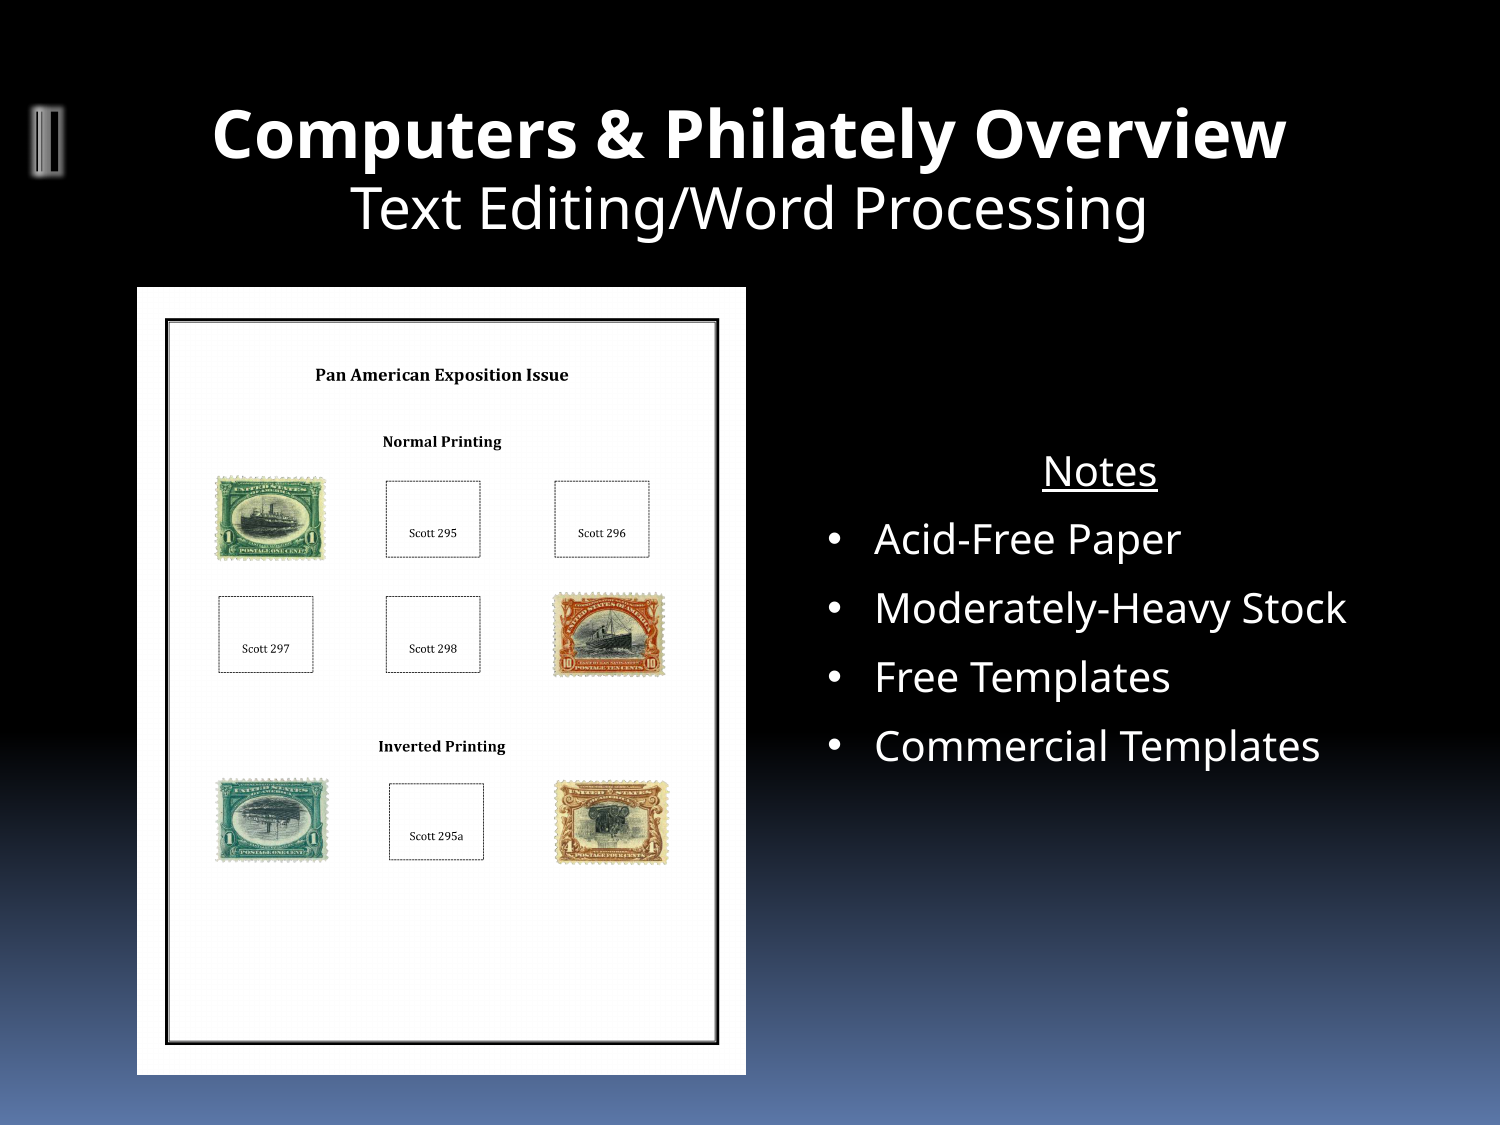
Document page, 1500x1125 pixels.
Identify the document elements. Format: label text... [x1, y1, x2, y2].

title Computers & Philately Overview Text Editing/Word Processing [112, 83, 1388, 263]
picture [136, 287, 747, 1076]
text_box Notes Acid-Free Paper Moderately-Heavy Stock Free Templates Commercial Templates [812, 436, 1388, 822]
